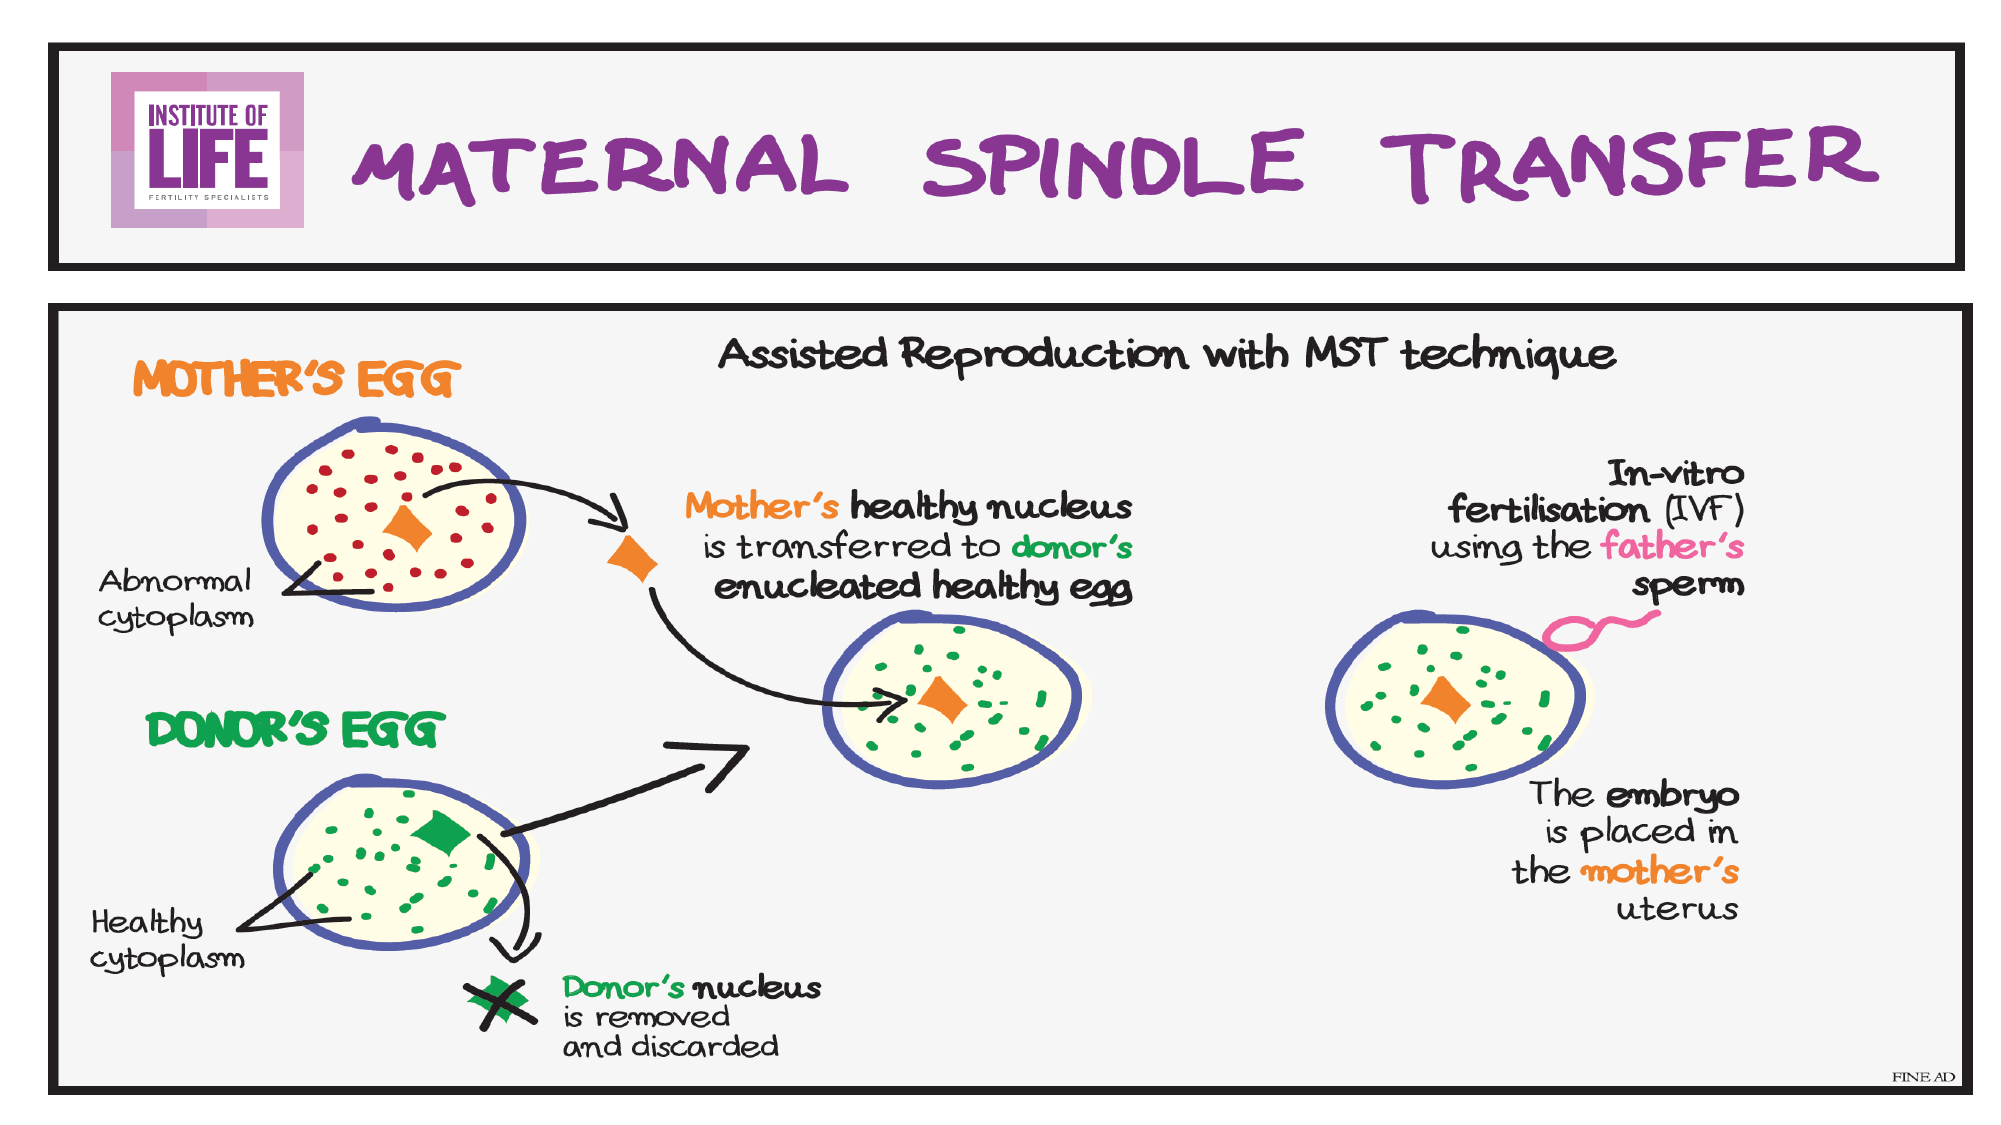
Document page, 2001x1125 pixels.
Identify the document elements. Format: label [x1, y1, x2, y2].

list [0, 0, 2000, 1125]
